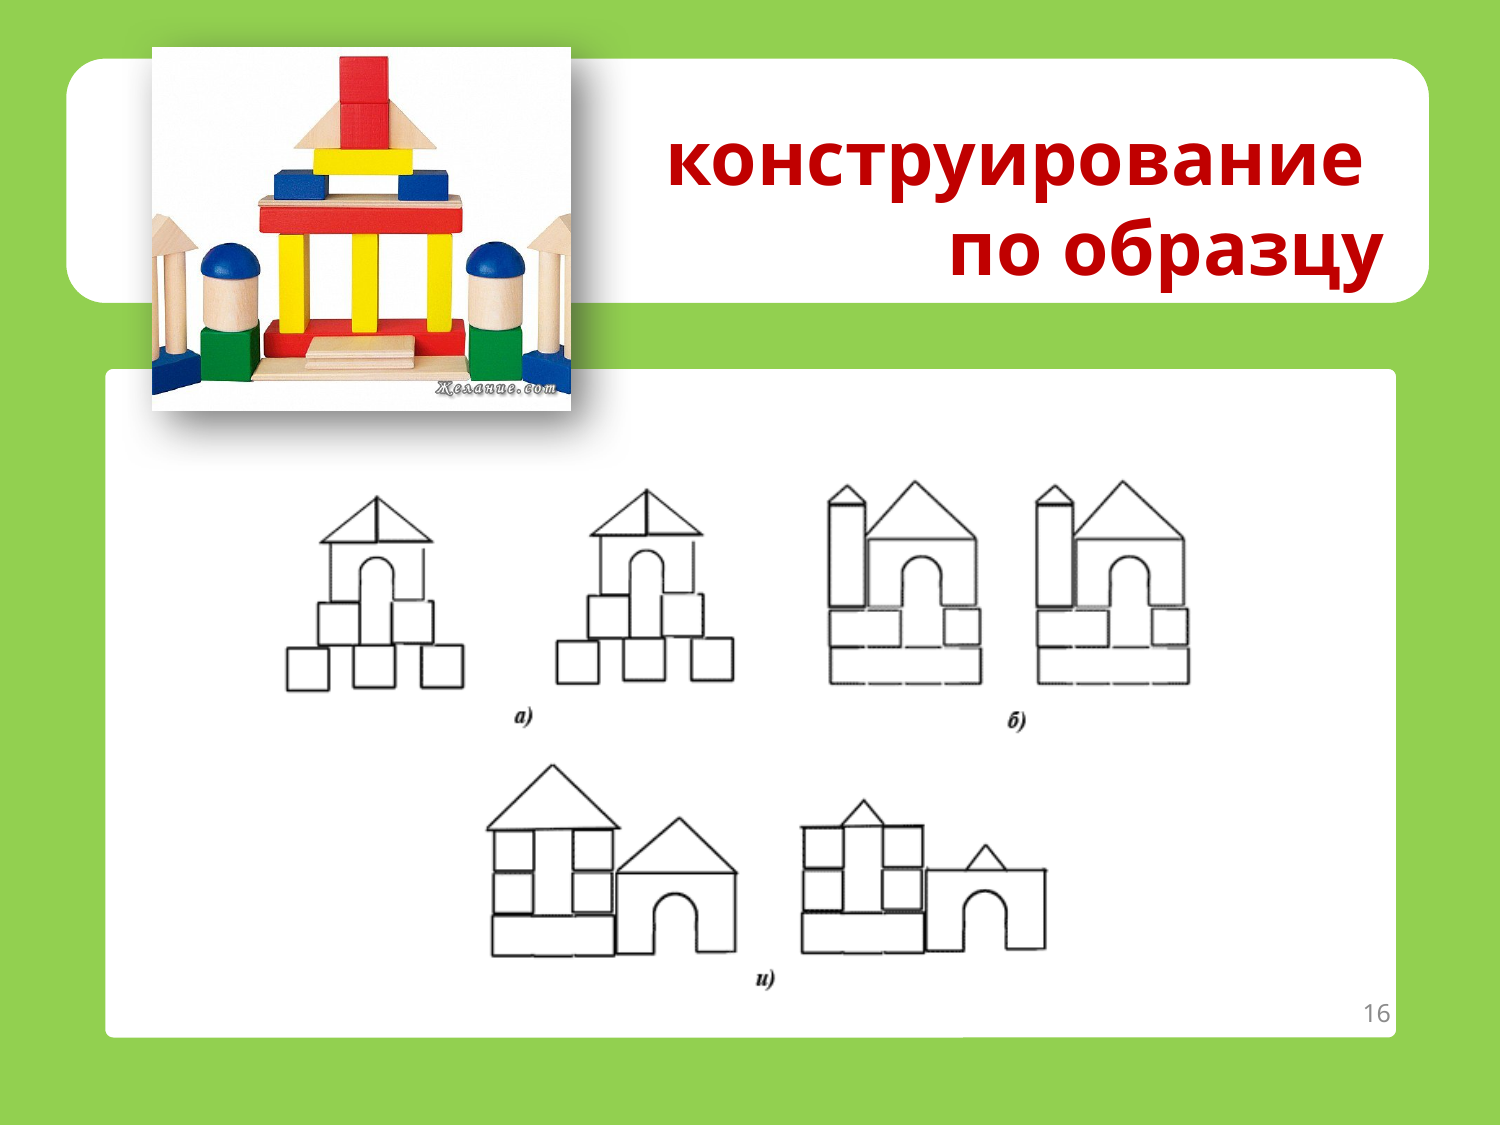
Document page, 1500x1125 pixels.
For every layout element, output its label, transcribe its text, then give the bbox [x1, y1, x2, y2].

picture [277, 453, 1205, 1026]
text_box конструирование по образцу [619, 102, 1400, 298]
text_box [609, 53, 1435, 309]
slide_number 16 [1068, 984, 1406, 1045]
text_box [100, 363, 1068, 1043]
text_box [61, 53, 144, 309]
text_box [592, 363, 1402, 984]
picture [151, 46, 571, 412]
